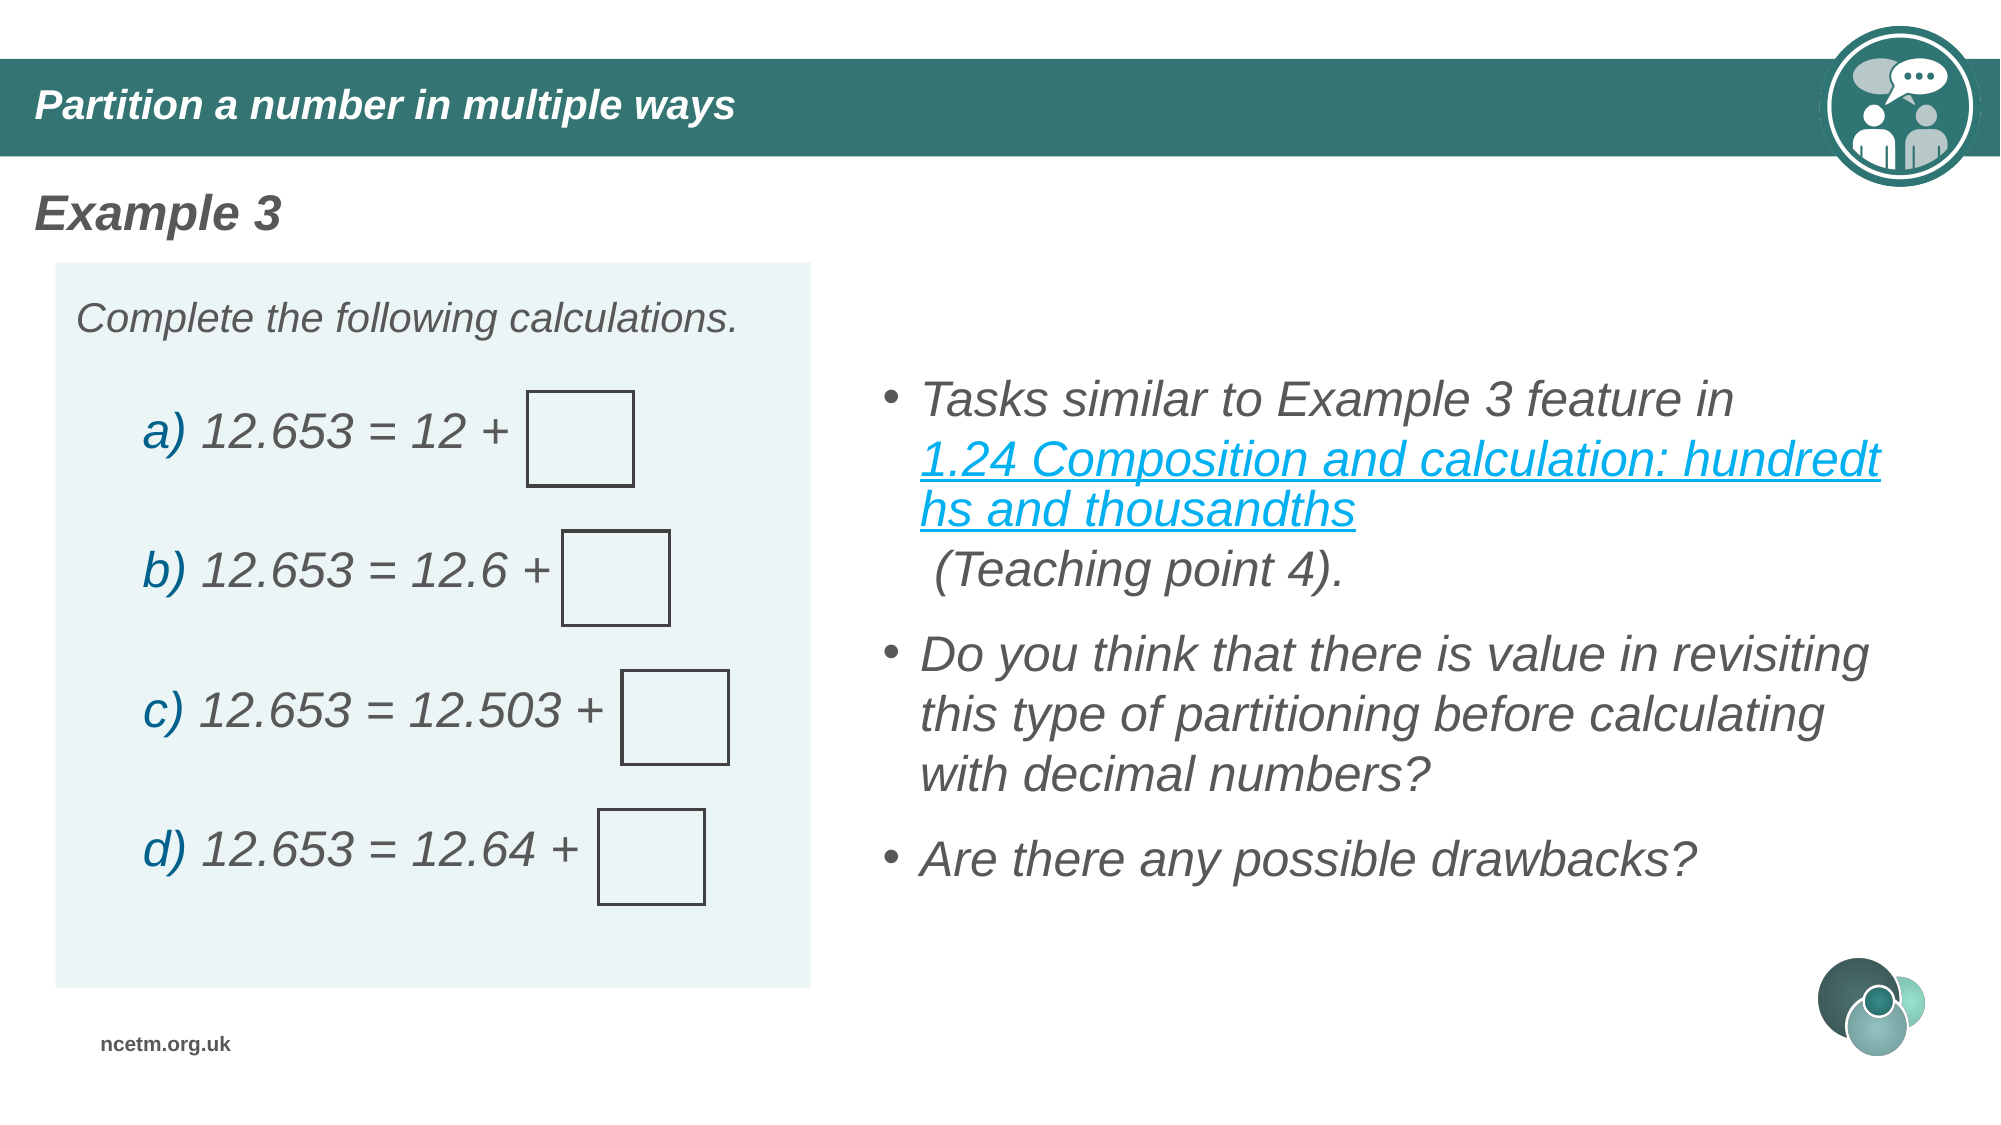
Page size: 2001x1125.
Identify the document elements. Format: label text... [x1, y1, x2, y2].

picture [1818, 24, 1982, 188]
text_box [125, 390, 634, 487]
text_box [125, 809, 705, 905]
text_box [125, 669, 729, 765]
text_box Complete the following calculations. [61, 283, 1014, 348]
text_box Partition a number in multiple ways [19, 71, 1868, 142]
text_box Tasks similar to Example 3 feature in 1.24 Composition and calculation: hundredths and thousandths (Teaching point 4). Do you think that there is value in revisiting this type of partitioning before calculating with decimal numbers? Are there any possible drawbacks? [846, 285, 1922, 917]
picture [1818, 958, 1925, 1056]
text_box [55, 262, 811, 988]
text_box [125, 530, 670, 626]
text_box Example 3 [19, 172, 1020, 248]
